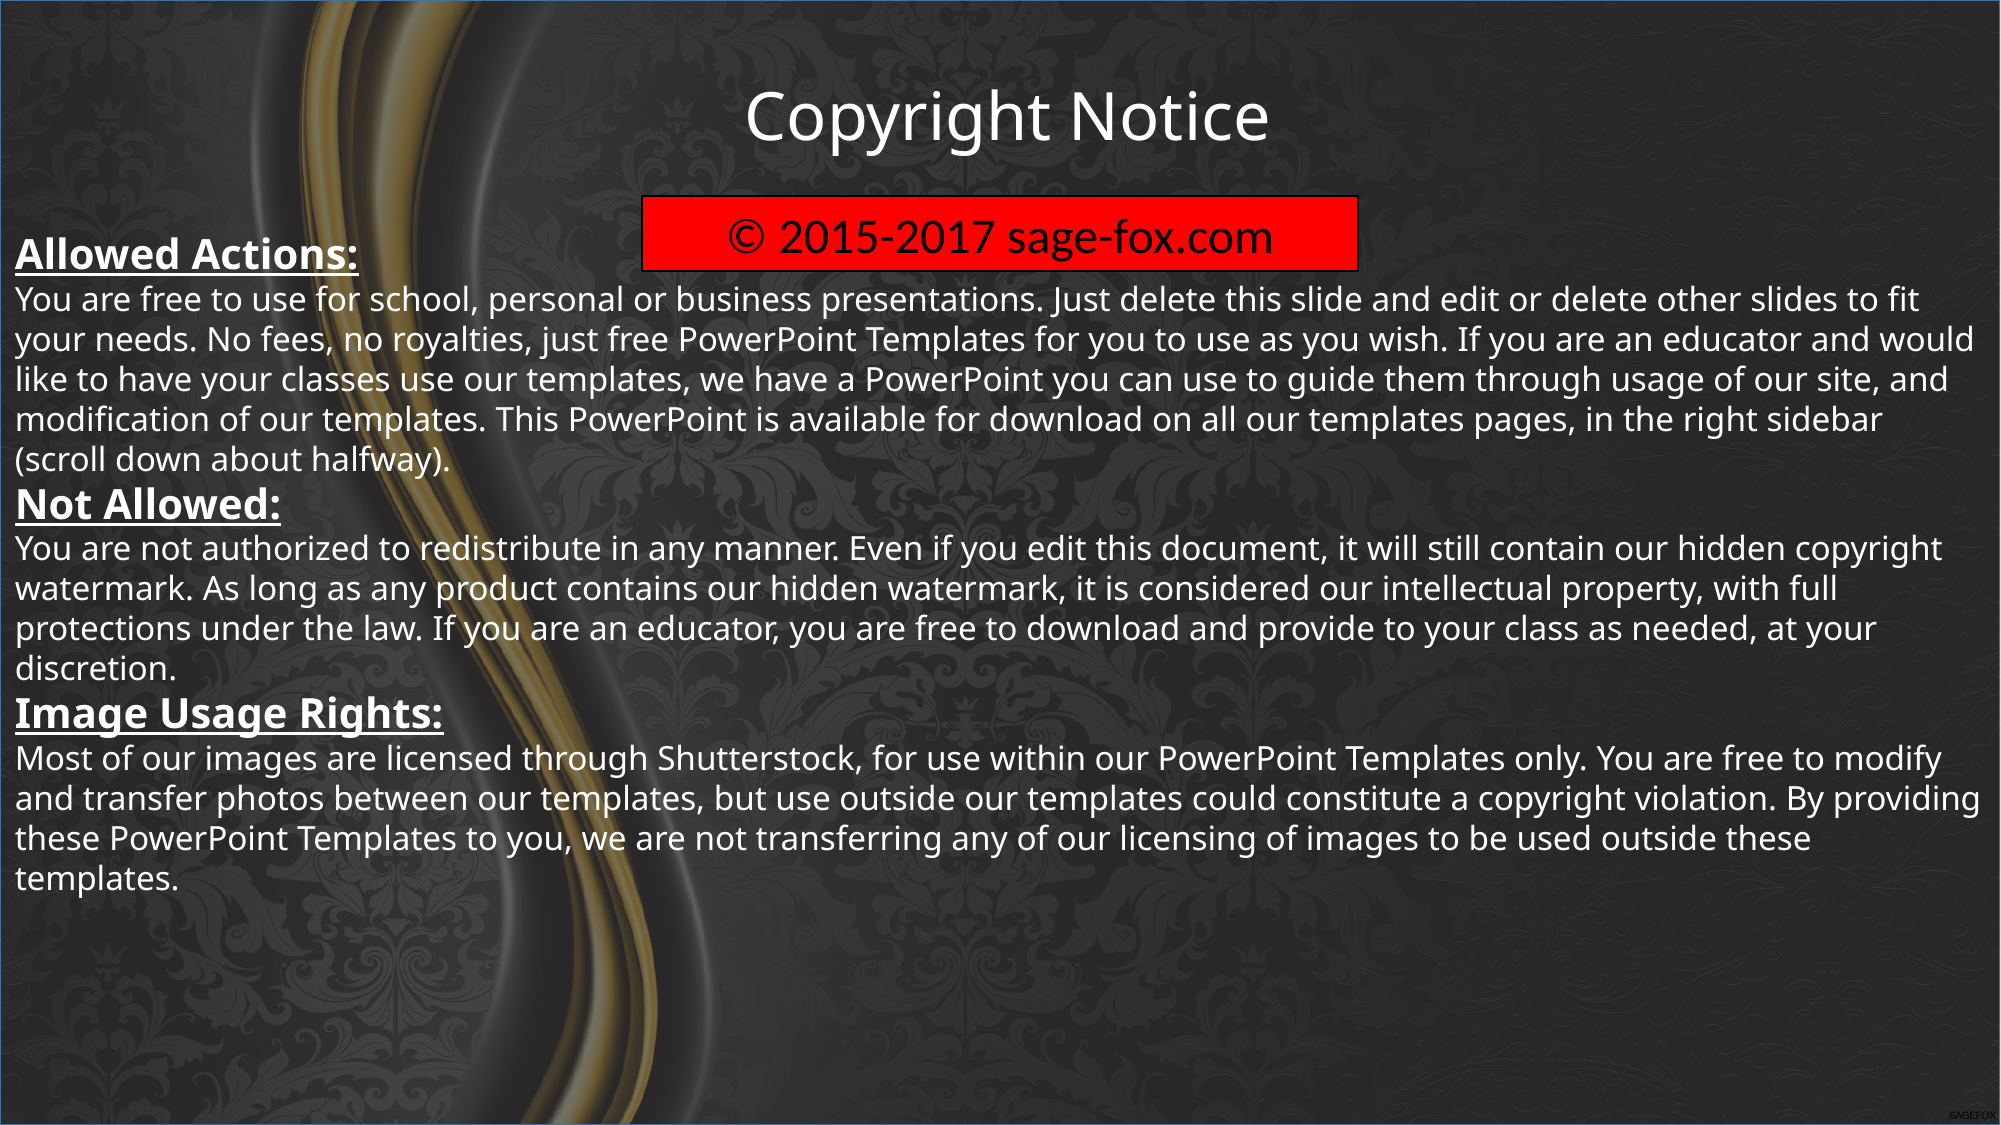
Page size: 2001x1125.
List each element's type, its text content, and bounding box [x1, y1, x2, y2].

text_box © 2015-2017 sage-fox.com [641, 196, 1358, 272]
text_box Allowed Actions: You are free to use for school, personal or business presentations. Just delete this slide and edit or delete other slides to fit your needs. No fees, no royalties, just free PowerPoint Templates for you to use as you wish. If you are an educator and would like to have your classes use our templates, we have a PowerPoint you can use to guide them through usage of our site, and modification of our templates. This PowerPoint is available for download on all our templates pages, in the right sidebar (scroll down about halfway). Not Allowed: You are not authorized to redistribute in any manner. Even if you edit this document, it will still contain our hidden copyright watermark. As long as any product contains our hidden watermark, it is considered our intellectual property, with full protections under the law. If you are an educator, you are free to download and provide to your class as needed, at your discretion. Image Usage Rights: Most of our images are licensed through Shutterstock, for use within our PowerPoint Templates only. You are free to modify and transfer photos between our templates, but use outside our templates could constitute a copyright violation. By providing these PowerPoint Templates to you, we are not transferring any of our licensing of images to be used outside these templates. [0, 0, 2000, 1125]
title Copyright Notice [493, 60, 1524, 178]
